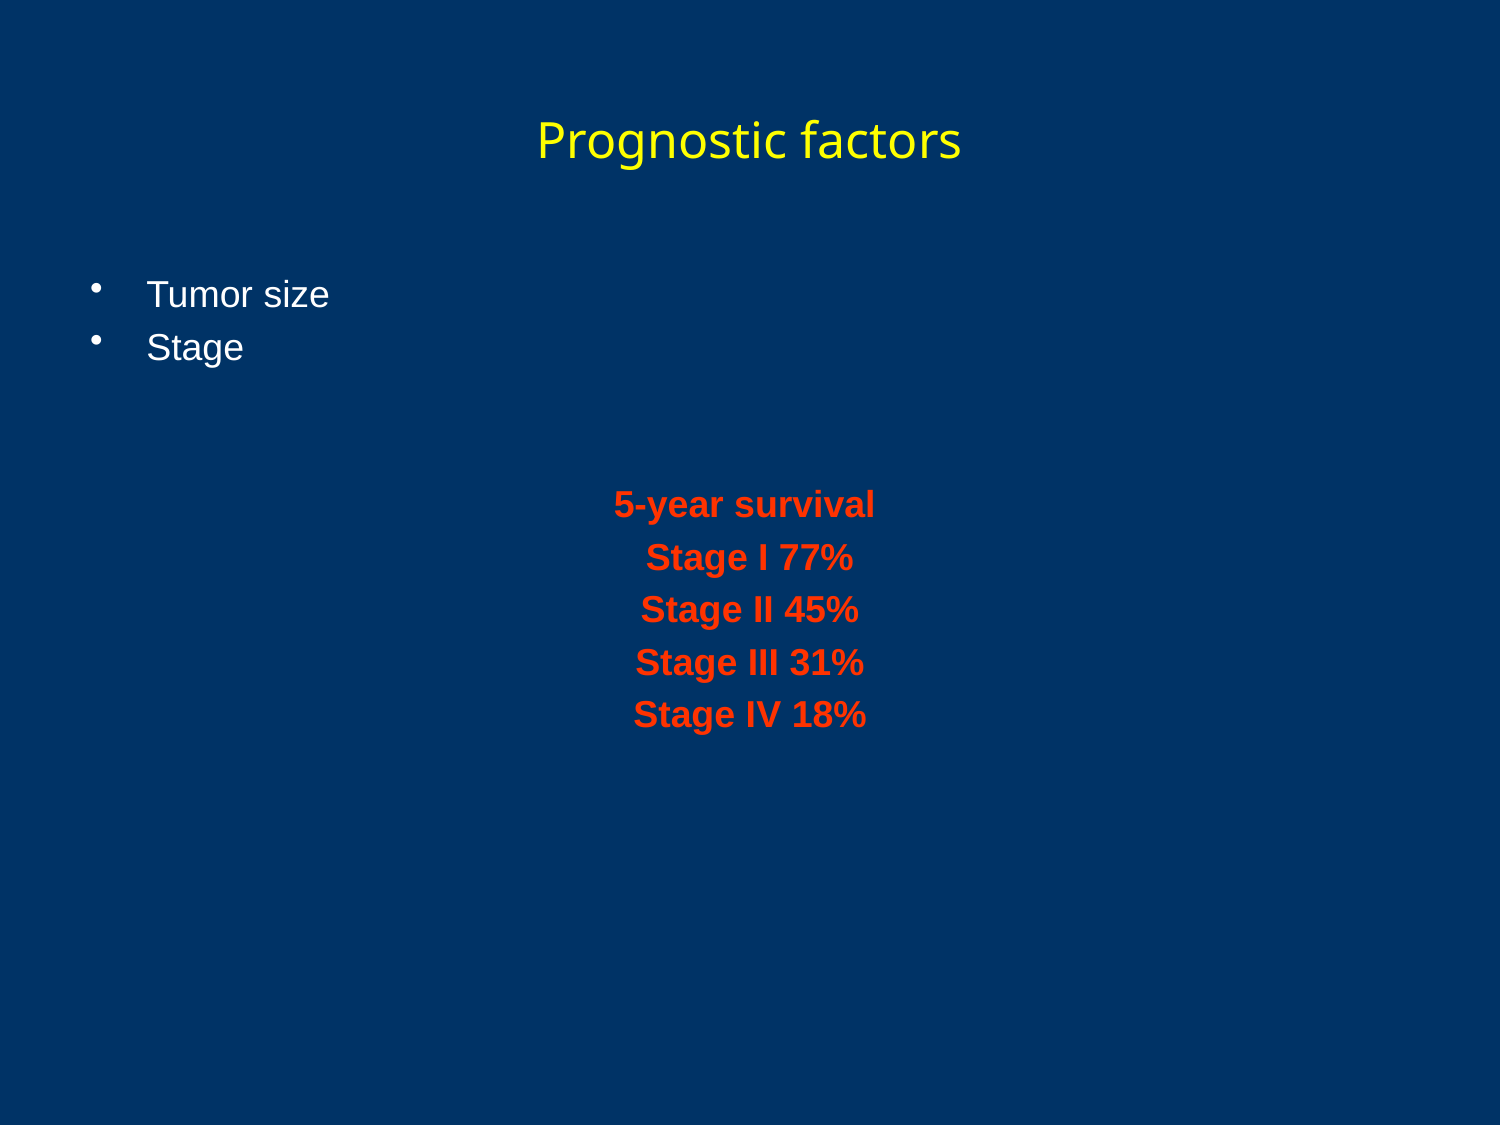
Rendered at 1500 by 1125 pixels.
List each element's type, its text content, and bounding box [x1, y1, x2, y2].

title Prognostic factors [75, 45, 1425, 233]
list Tumor size Stage 5-year survival Stage Ι 77% Stage ΙΙ 45% Stage ΙΙΙ 31% Stage ΙV 18% [75, 262, 1425, 1005]
